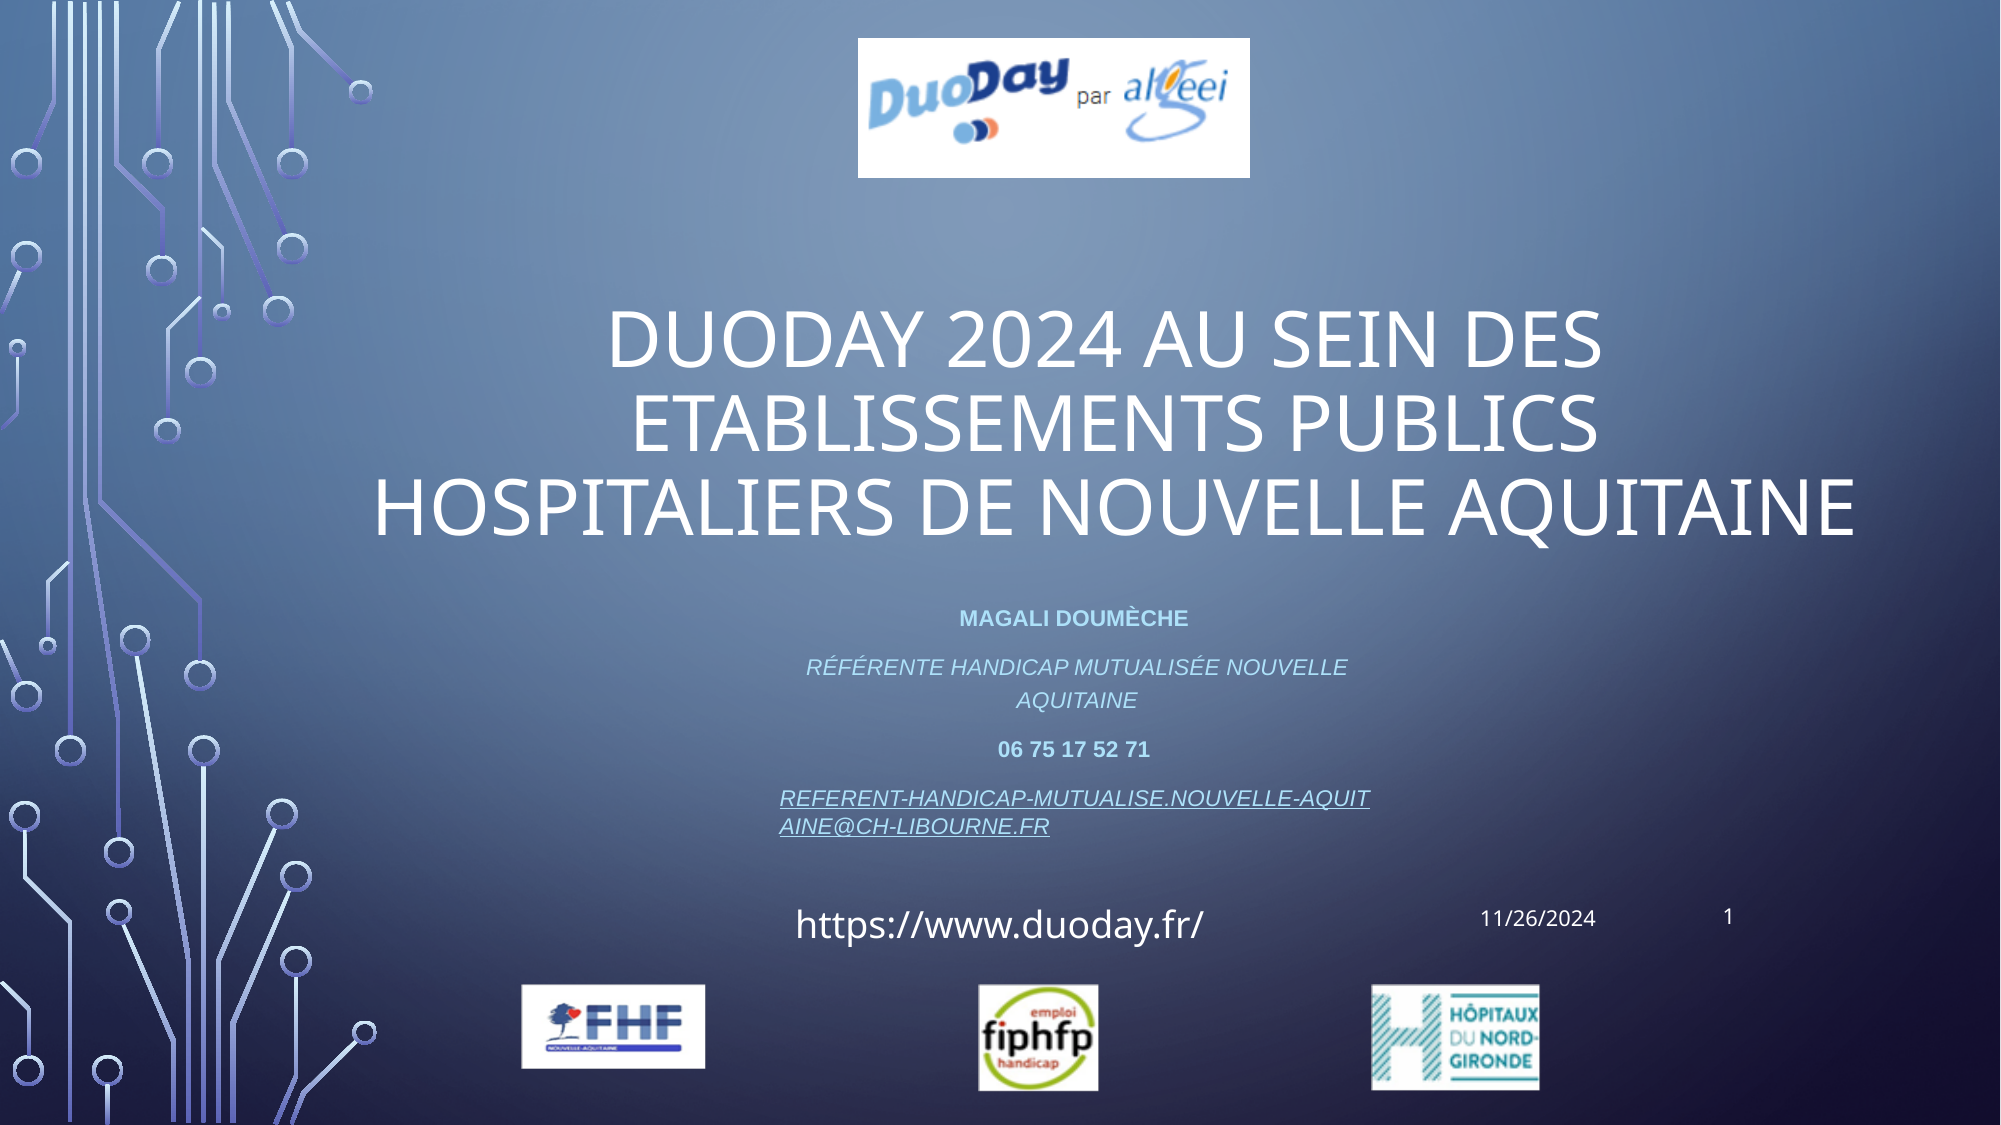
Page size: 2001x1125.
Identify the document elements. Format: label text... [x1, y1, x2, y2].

picture [858, 38, 1250, 178]
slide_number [1161, 887, 1611, 948]
picture [977, 984, 1101, 1094]
title DUODAY 2024 AU SEIN DES ETABLISSEMENTS PUBLICS HOSPITALIERS DE Nouvelle aquitaine [353, 218, 1878, 560]
picture [521, 984, 707, 1070]
subtitle Magali Doumèche Référente Handicap mutualisée Nouvelle Aquitaine 06 75 17 52 71 referent-handicap-mutualise.nouvelle-aquitaine@ch-libourne.fr [764, 590, 1390, 821]
text_box https://www.duoday.fr/ [500, 893, 1500, 953]
picture [1371, 984, 1542, 1094]
slide_number 1 [1623, 887, 1750, 948]
